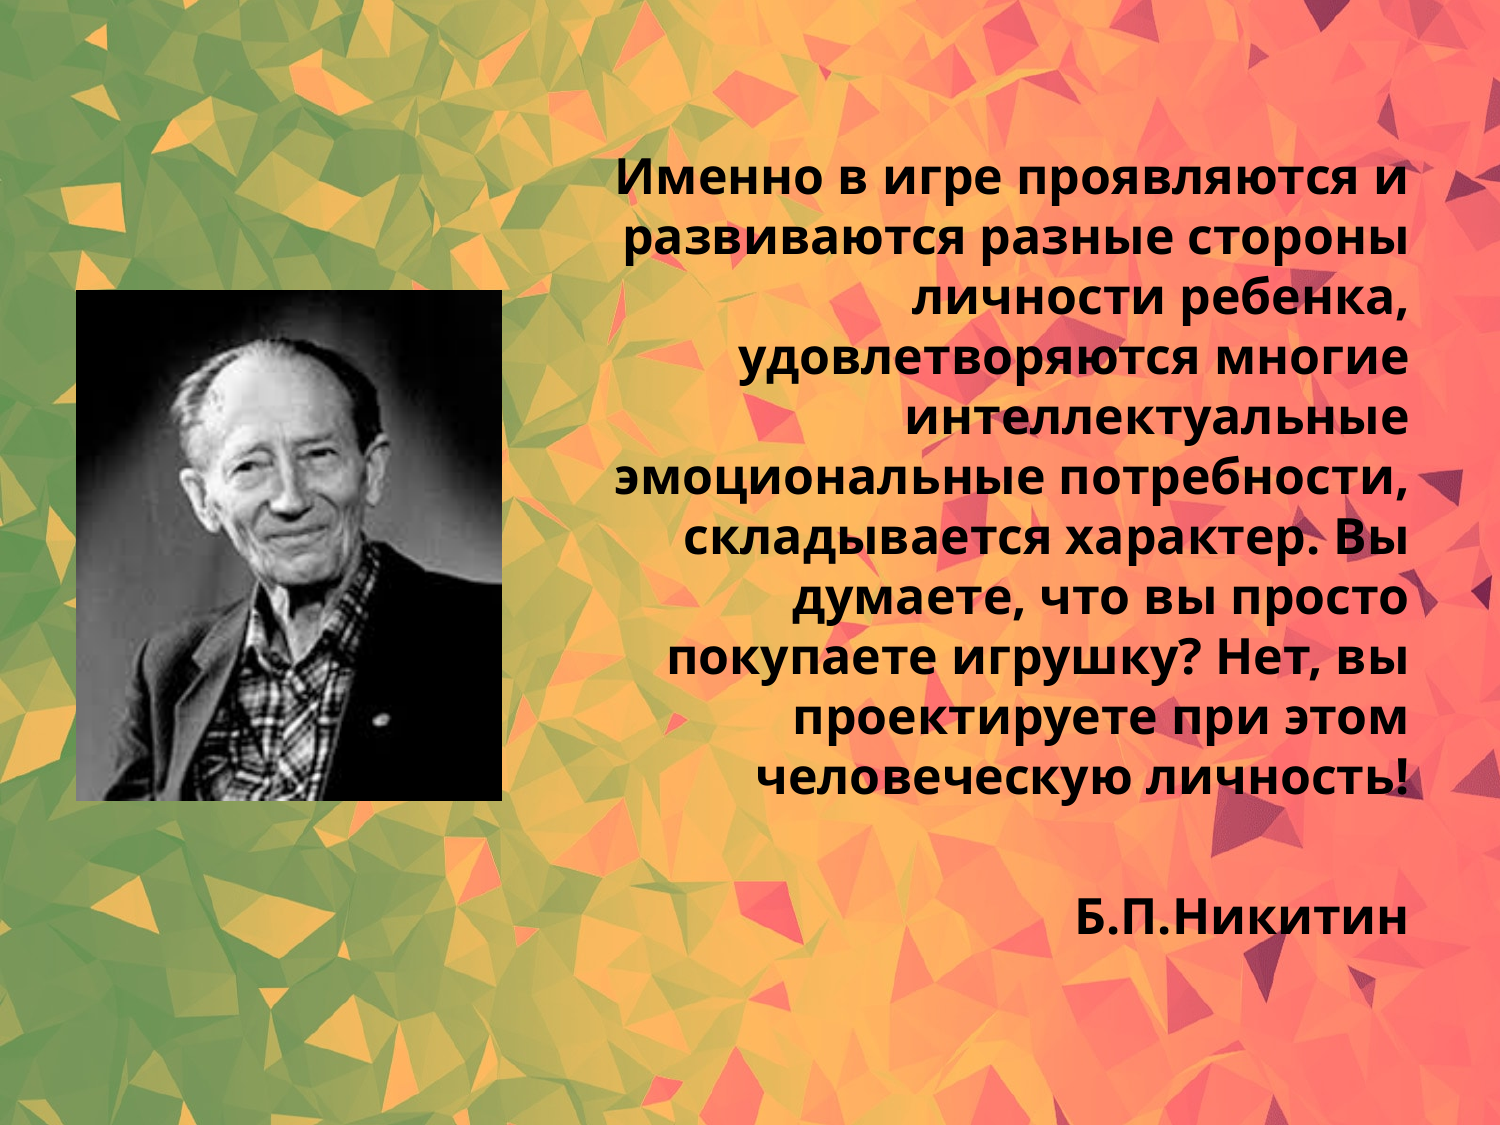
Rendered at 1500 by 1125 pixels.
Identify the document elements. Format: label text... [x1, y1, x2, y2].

picture [0, 0, 1500, 1125]
list Именно в игре проявляются и развиваются разные стороны личности ребенка, удовлетворяются многие интеллектуальные эмоциональные потребности, складывается характер. Вы думаете, что вы просто покупаете игрушку? Нет, вы проектируете при этом человеческую личность! Б.П.Никитин [501, 137, 1425, 1005]
